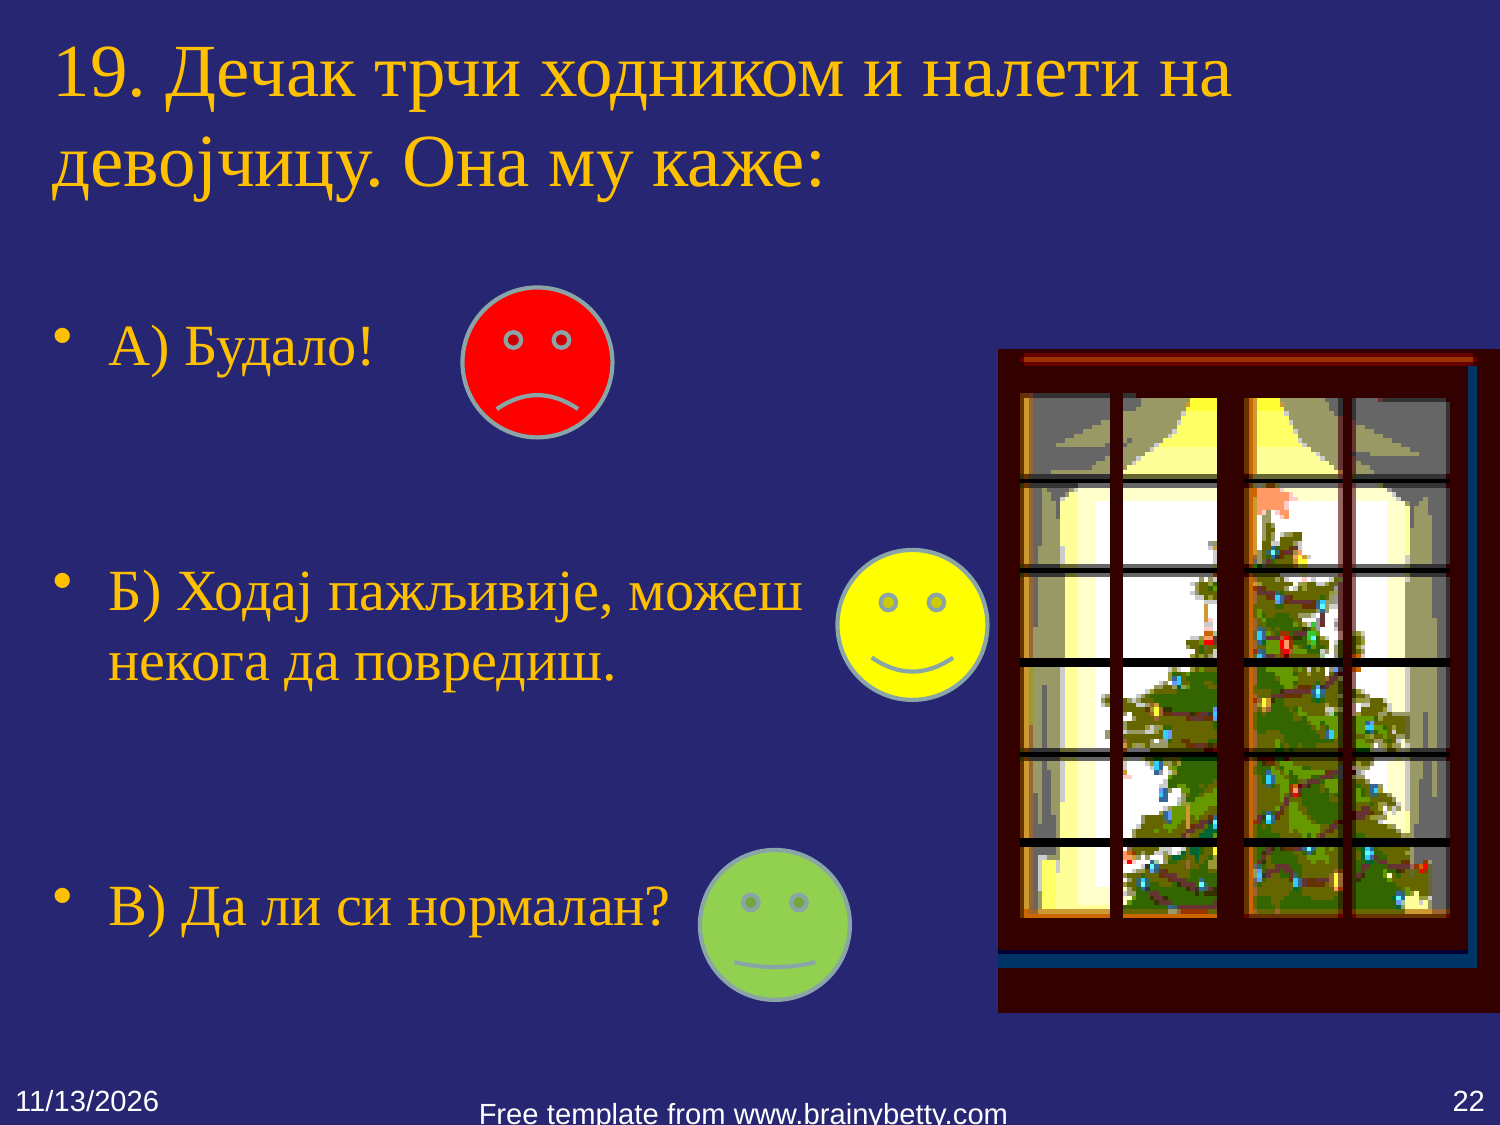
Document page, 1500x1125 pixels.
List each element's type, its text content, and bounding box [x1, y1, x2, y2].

title 19. Дечак трчи ходником и налети на девојчицу. Она му каже: [37, 37, 1451, 276]
text_box [835, 547, 990, 703]
footer Free template from www.brainybetty.com [249, 1087, 1238, 1125]
text_box [460, 285, 615, 440]
slide_number 22 [1412, 1074, 1500, 1125]
picture [998, 349, 1500, 1013]
list А) Будало! Б) Ходај пажљивије, можеш некога да повредиш. В) Да ли си нормалан? [37, 299, 926, 1043]
text_box [697, 847, 853, 1003]
slide_number 01-Apr-20 [0, 1074, 226, 1125]
